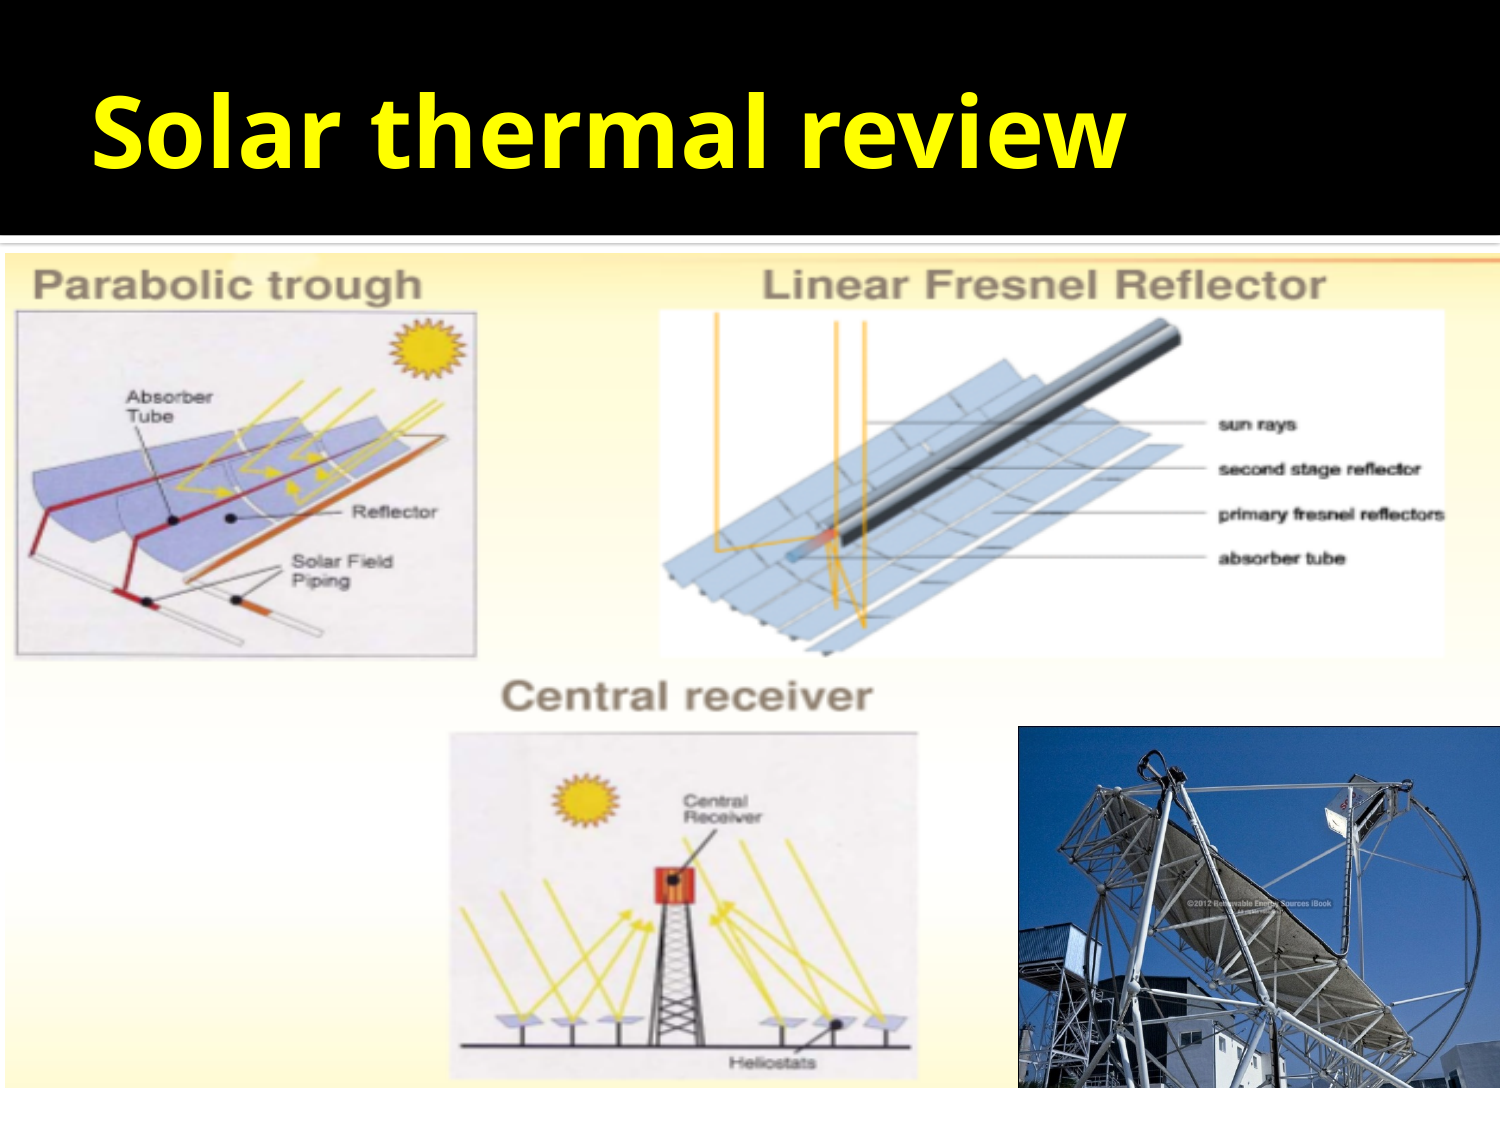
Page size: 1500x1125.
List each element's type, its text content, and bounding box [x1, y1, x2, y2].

picture [5, 253, 1500, 1088]
title Solar thermal review [75, 25, 1425, 231]
